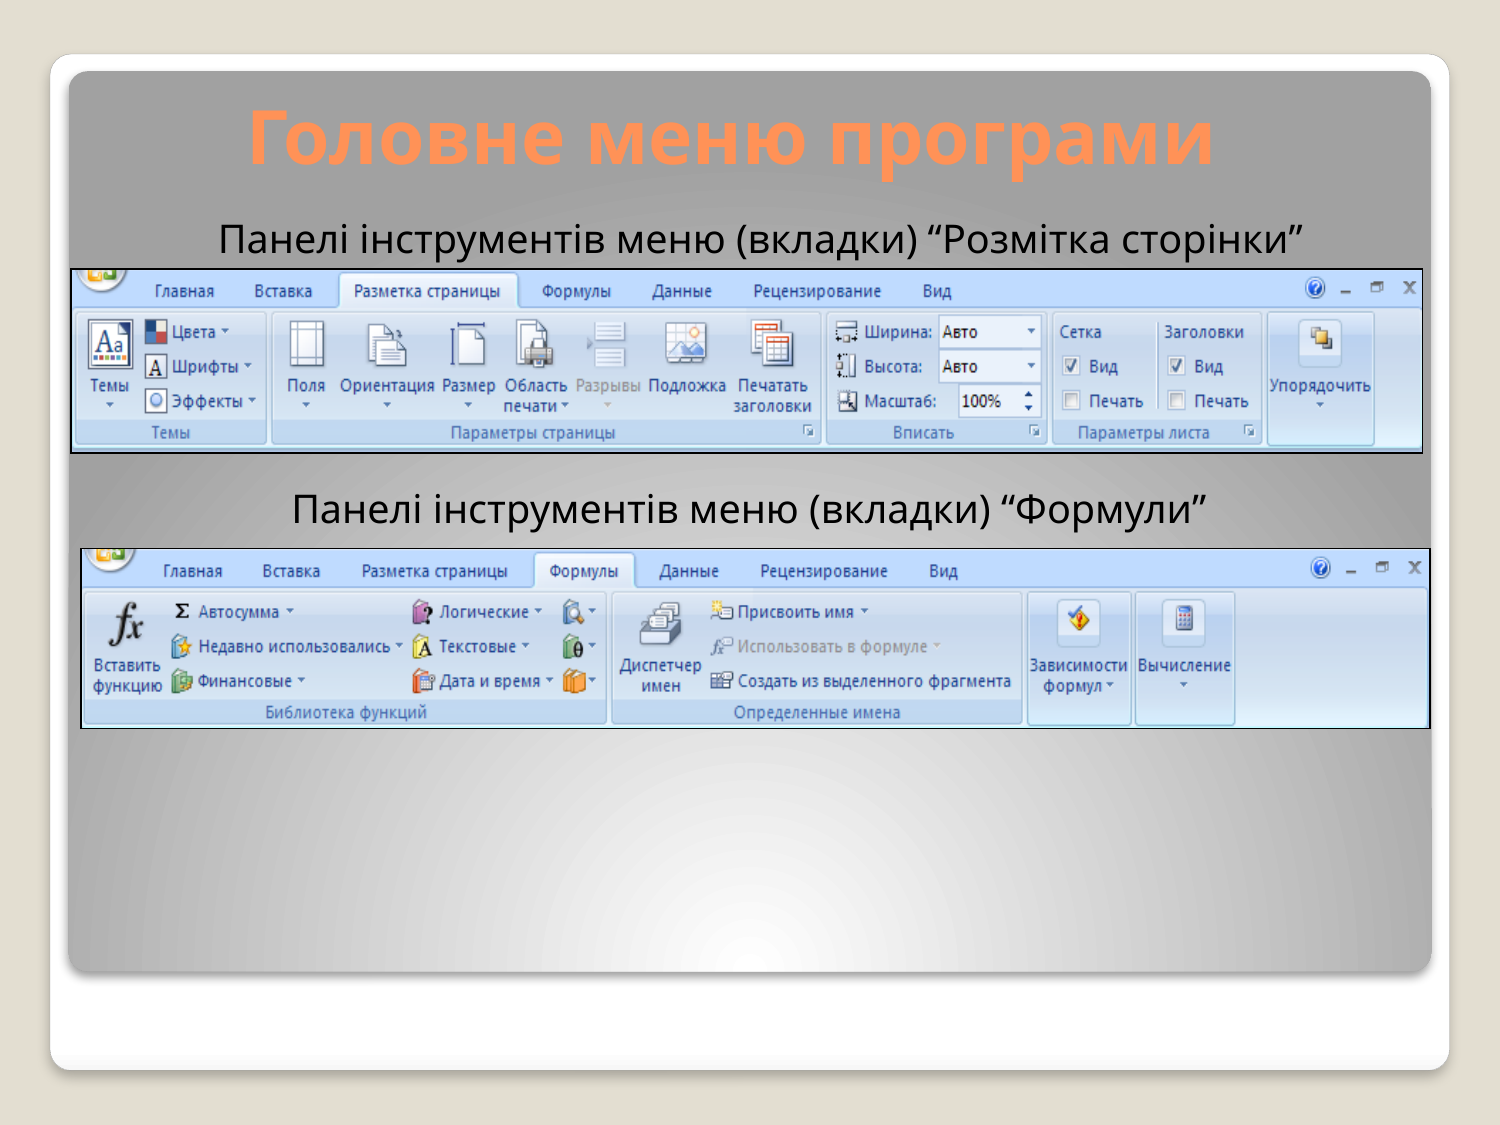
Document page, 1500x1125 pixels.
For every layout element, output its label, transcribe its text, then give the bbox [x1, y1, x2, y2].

text_box Панелі інструментів меню (вкладки) “Формули” [70, 468, 1413, 539]
title Головне меню програми [70, 82, 1413, 188]
list Панелі інструментів меню (вкладки) “Розмітка сторінки” [82, 199, 1425, 270]
picture [81, 549, 1430, 728]
picture [71, 269, 1423, 453]
